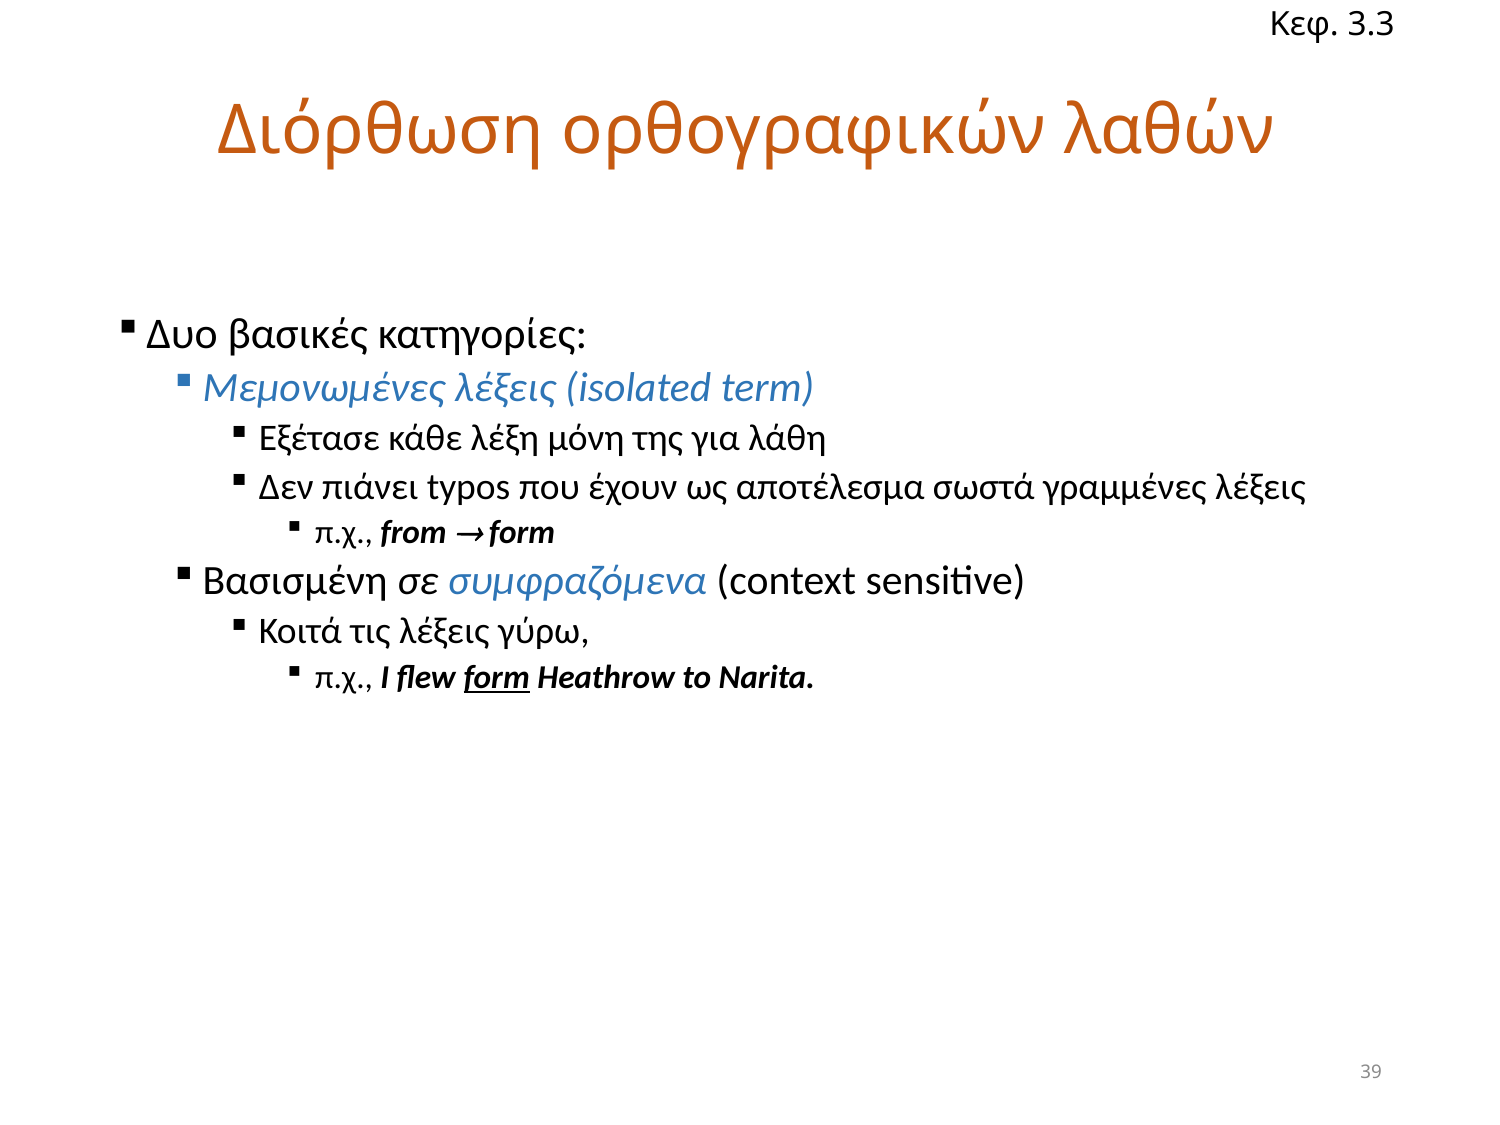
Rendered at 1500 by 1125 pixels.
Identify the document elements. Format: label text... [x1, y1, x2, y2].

text_box Κεφ. 3.3 [1254, 0, 1410, 50]
title Διόρθωση ορθογραφικών λαθών [202, 22, 1497, 240]
list Δυο βασικές κατηγορίες: Μεμονωμένες λέξεις (isolated term) Εξέτασε κάθε λέξη μόνη της για λάθη Δεν πιάνει typos που έχουν ως αποτέλεσμα σωστά γραμμένες λέξεις π.χ., from  form Βασισμένη σε συμφραζόμενα (context sensitive) Κοιτά τις λέξεις γύρω, π.χ., I flew form Heathrow to Narita. [103, 237, 1397, 952]
slide_number 39 [1059, 1042, 1397, 1103]
